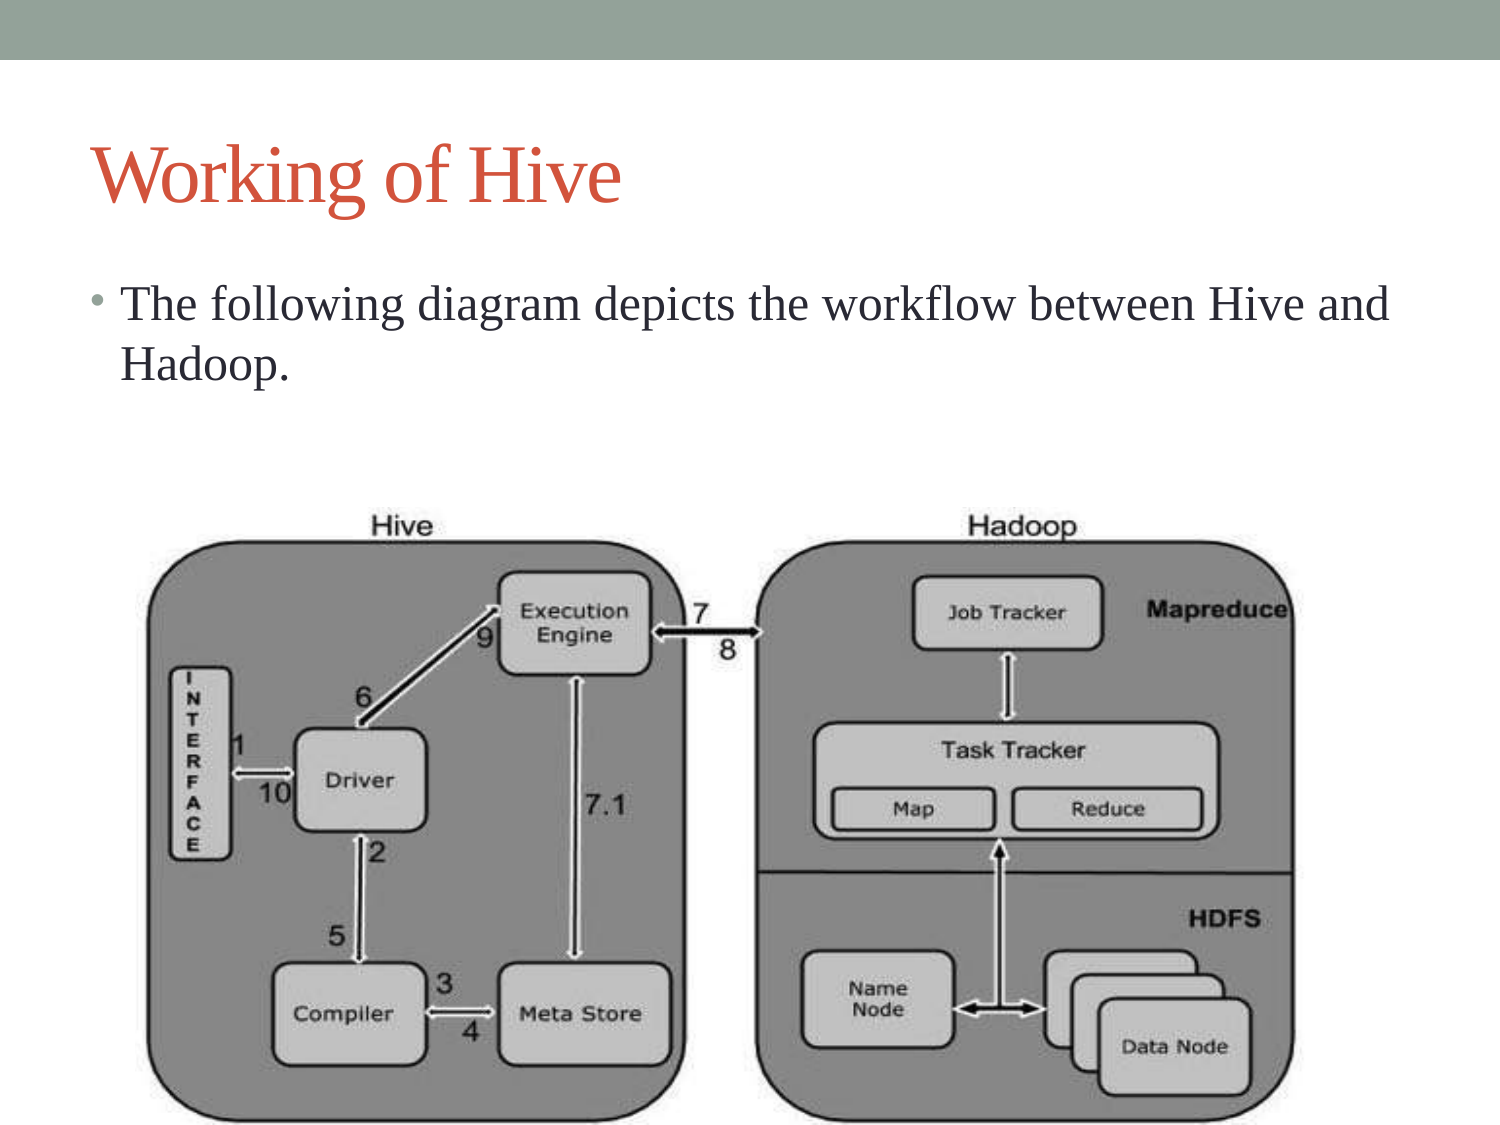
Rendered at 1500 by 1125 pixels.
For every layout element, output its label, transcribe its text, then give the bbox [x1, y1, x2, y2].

picture [135, 507, 1306, 1125]
title Working of Hive [75, 87, 1425, 250]
list The following diagram depicts the workflow between Hive and Hadoop. [75, 262, 1425, 1063]
